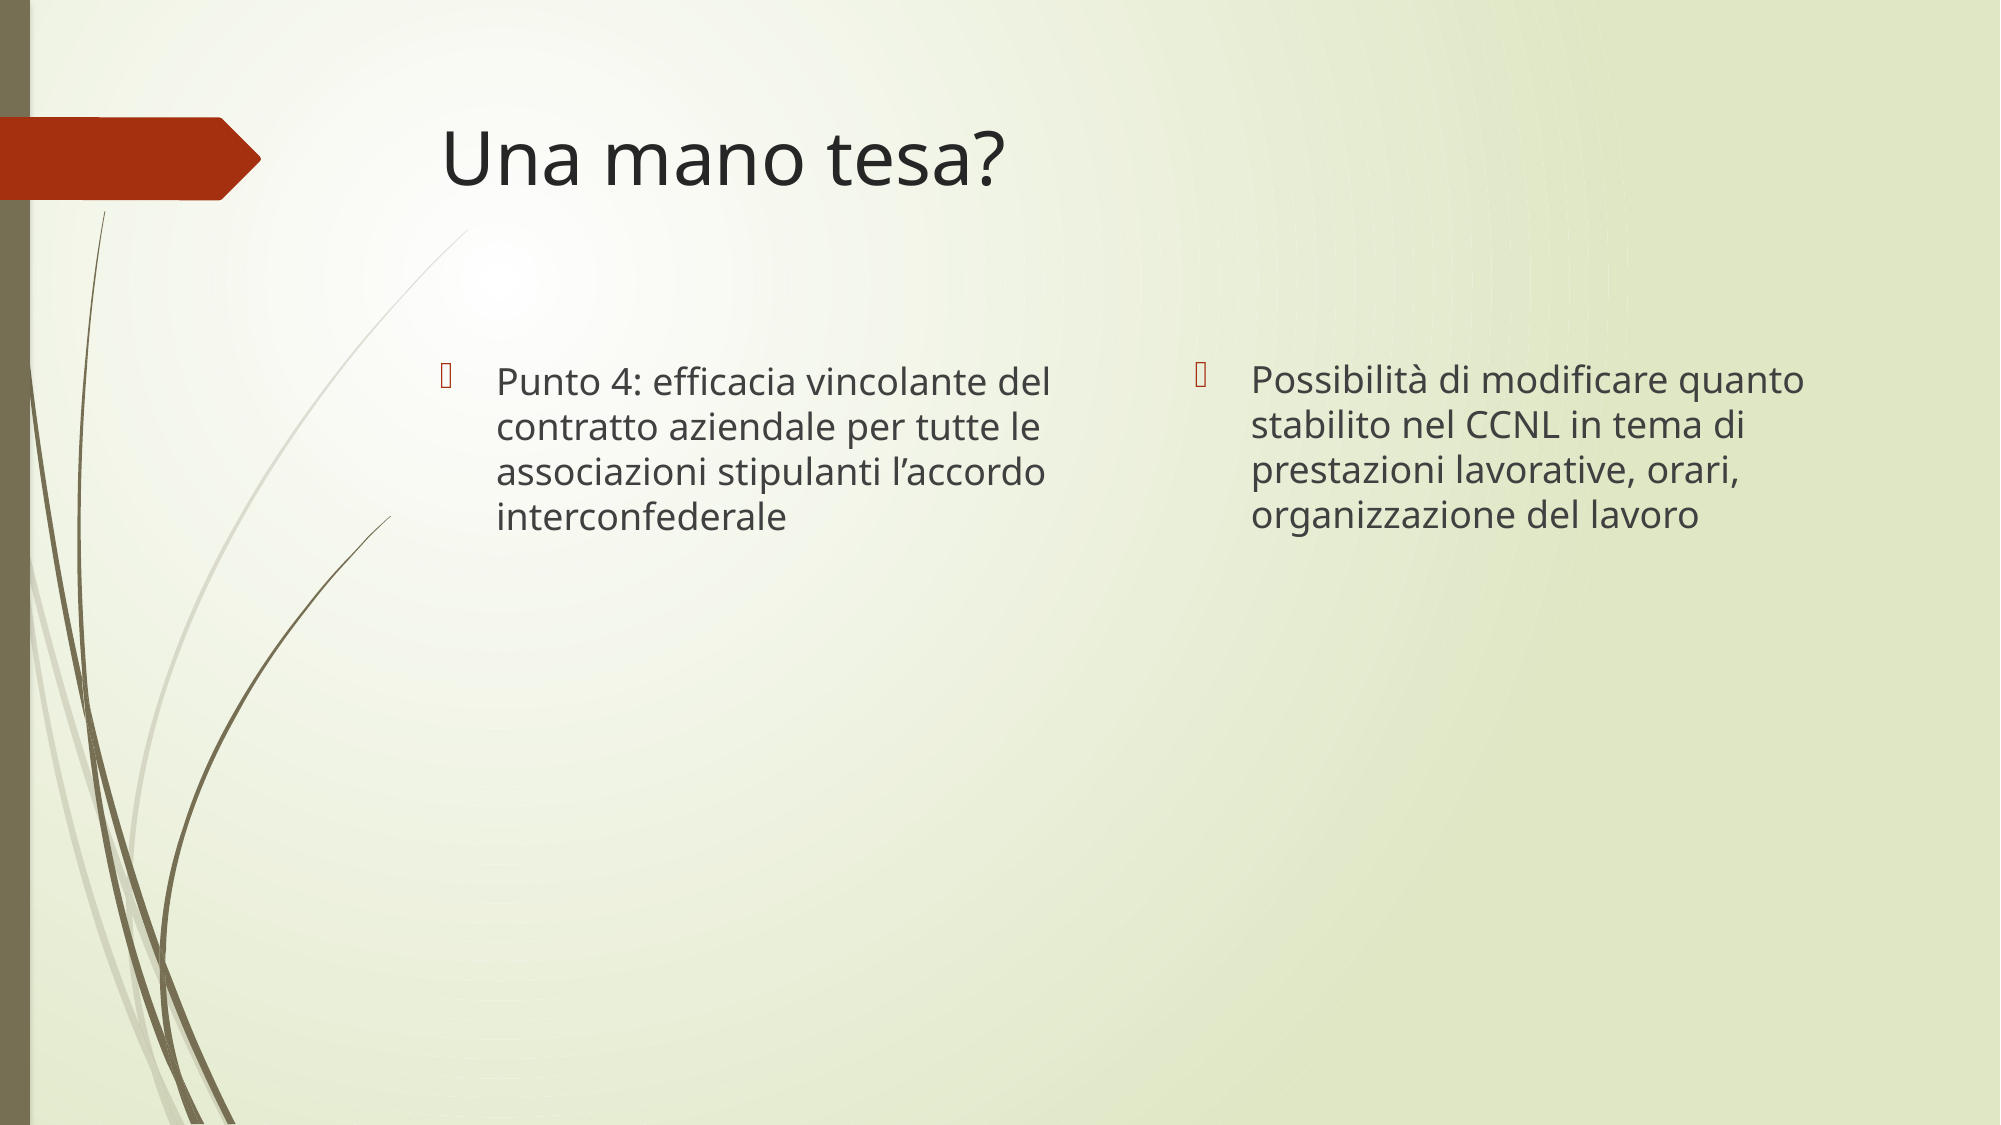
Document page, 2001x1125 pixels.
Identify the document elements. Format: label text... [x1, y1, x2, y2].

list Punto 4: efficacia vincolante del contratto aziendale per tutte le associazioni stipulanti l’accordo interconfederale [424, 350, 1133, 970]
list Possibilità di modificare quanto stabilito nel CCNL in tema di prestazioni lavorative, orari, organizzazione del lavoro [1179, 348, 1888, 969]
title Una mano tesa? [425, 102, 1888, 313]
